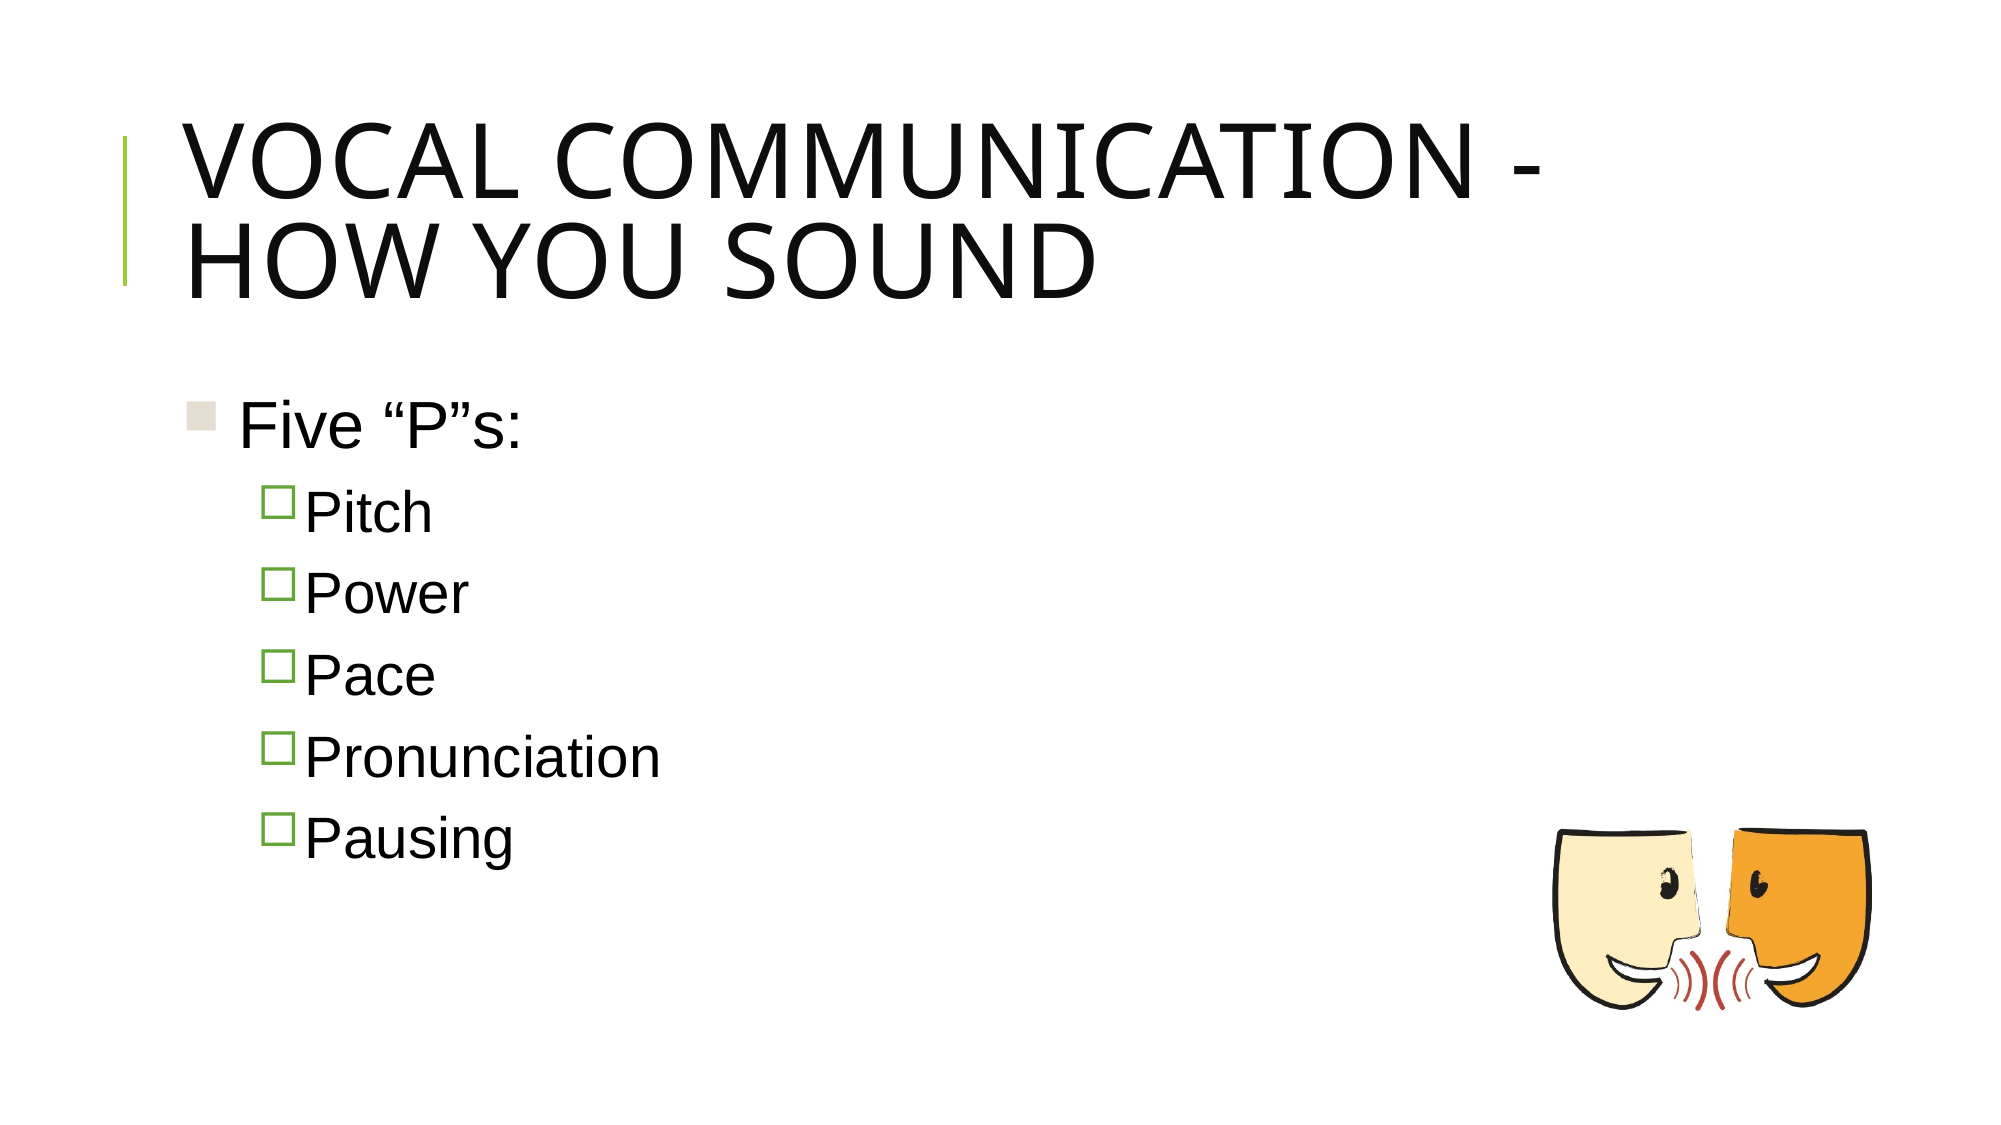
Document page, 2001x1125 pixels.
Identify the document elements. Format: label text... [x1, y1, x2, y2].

text_box Five “P”s: Pitch Power Pace Pronunciation Pausing [167, 374, 691, 1118]
picture [1538, 745, 1886, 1093]
title Vocal Communication - How you sound [168, 96, 1763, 342]
